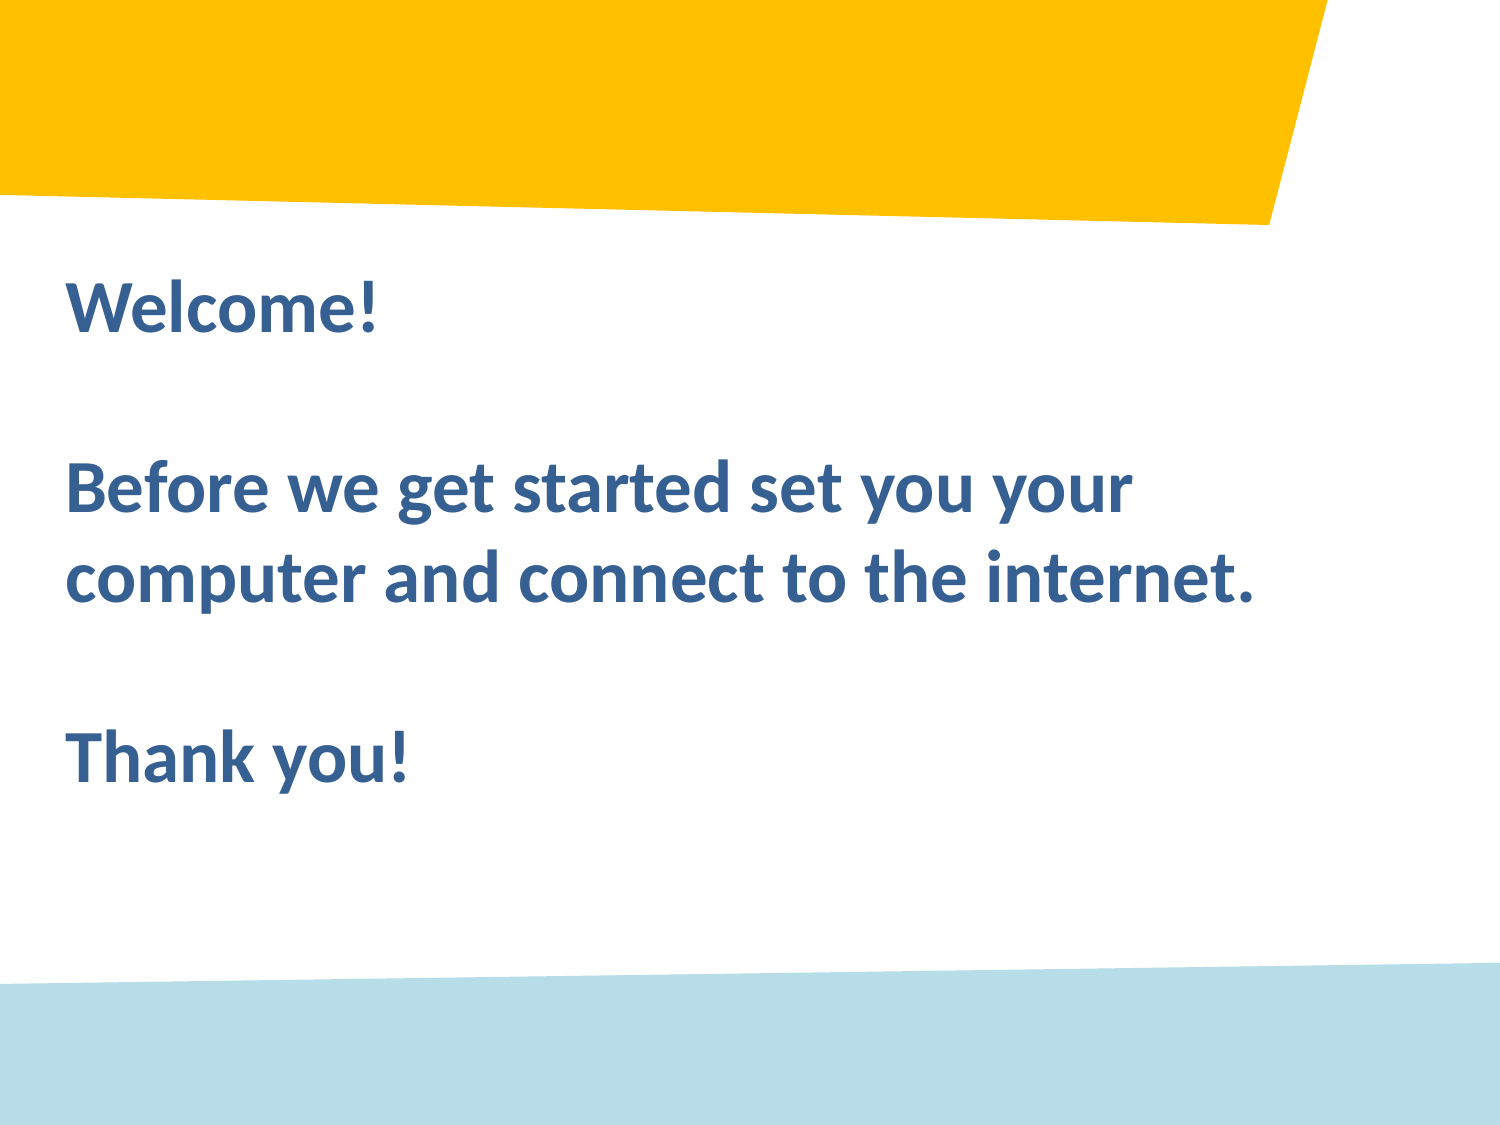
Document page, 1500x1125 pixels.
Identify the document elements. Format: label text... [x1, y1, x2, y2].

list Welcome! Before we get started set you your computer and connect to the internet. Thank you! [50, 249, 1400, 938]
